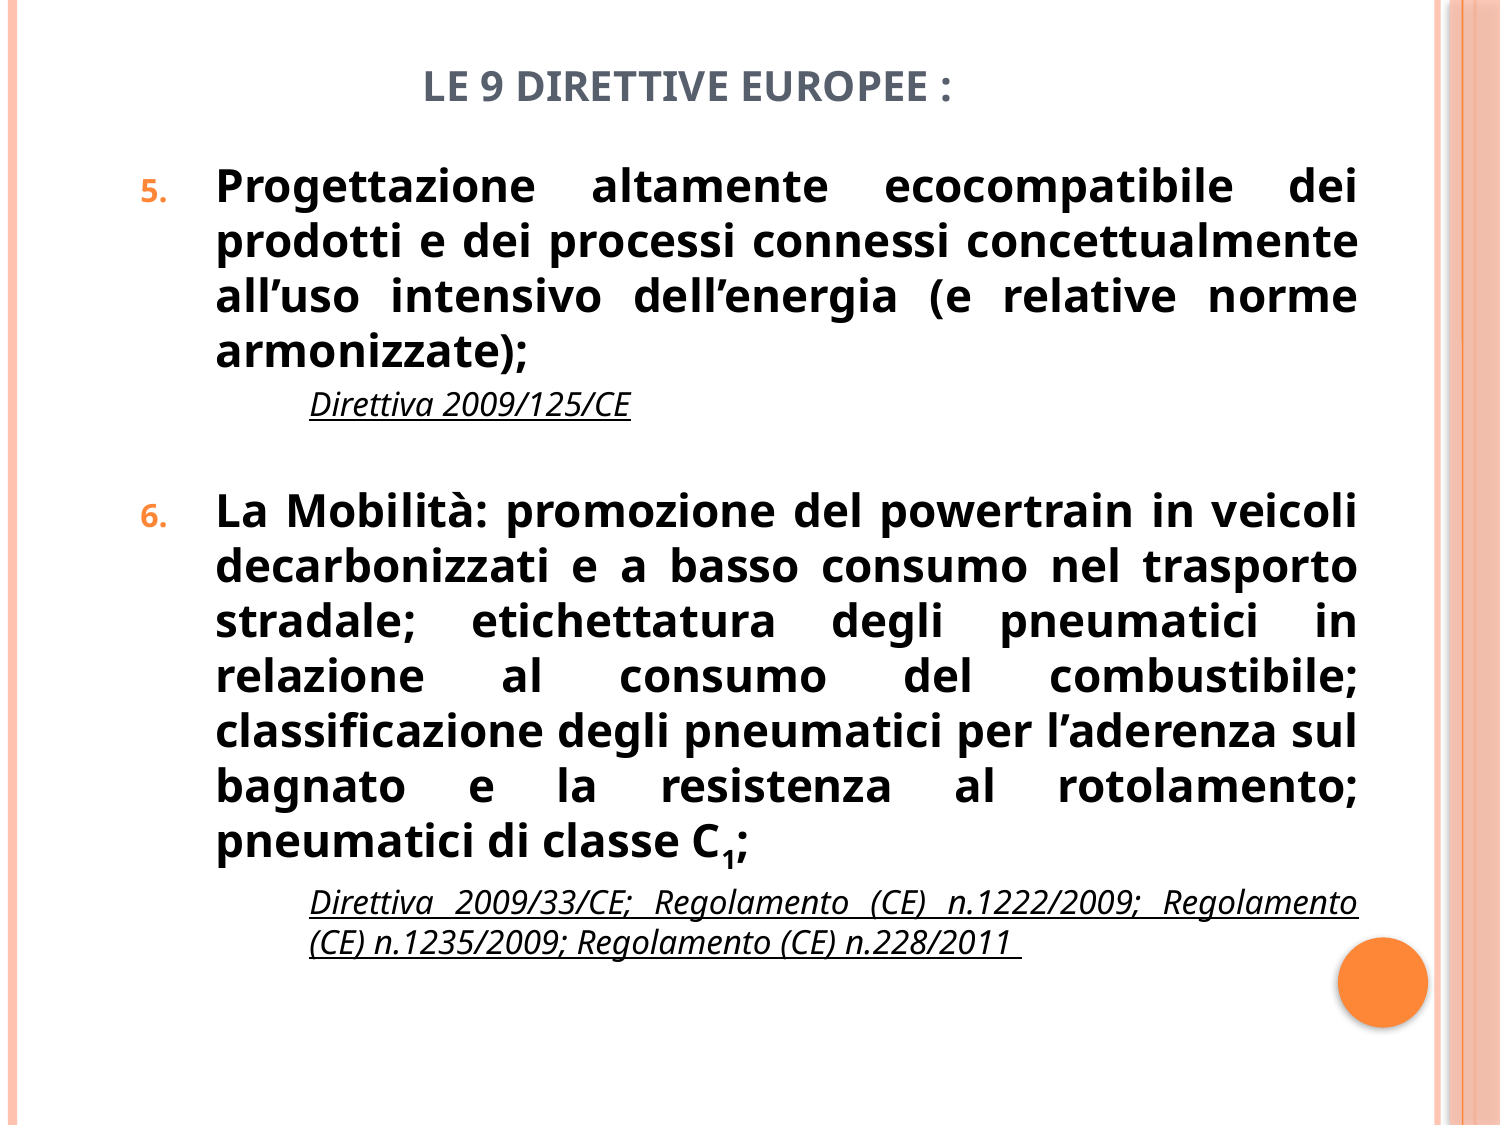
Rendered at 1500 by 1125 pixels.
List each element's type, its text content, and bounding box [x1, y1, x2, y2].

title Le 9 Direttive Europee : [75, 45, 1300, 233]
list Progettazione altamente ecocompatibile dei prodotti e dei processi connessi concettualmente all’uso intensivo dell’energia (e relative norme armonizzate); Direttiva 2009/125/CE La Mobilità: promozione del powertrain in veicoli decarbonizzati e a basso consumo nel trasporto stradale; etichettatura degli pneumatici in relazione al consumo del combustibile; classificazione degli pneumatici per l’aderenza sul bagnato e la resistenza al rotolamento; pneumatici di classe C1; Direttiva 2009/33/CE; Regolamento (CE) n.1222/2009; Regolamento (CE) n.1235/2009; Regolamento (CE) n.228/2011 [125, 148, 1375, 1125]
